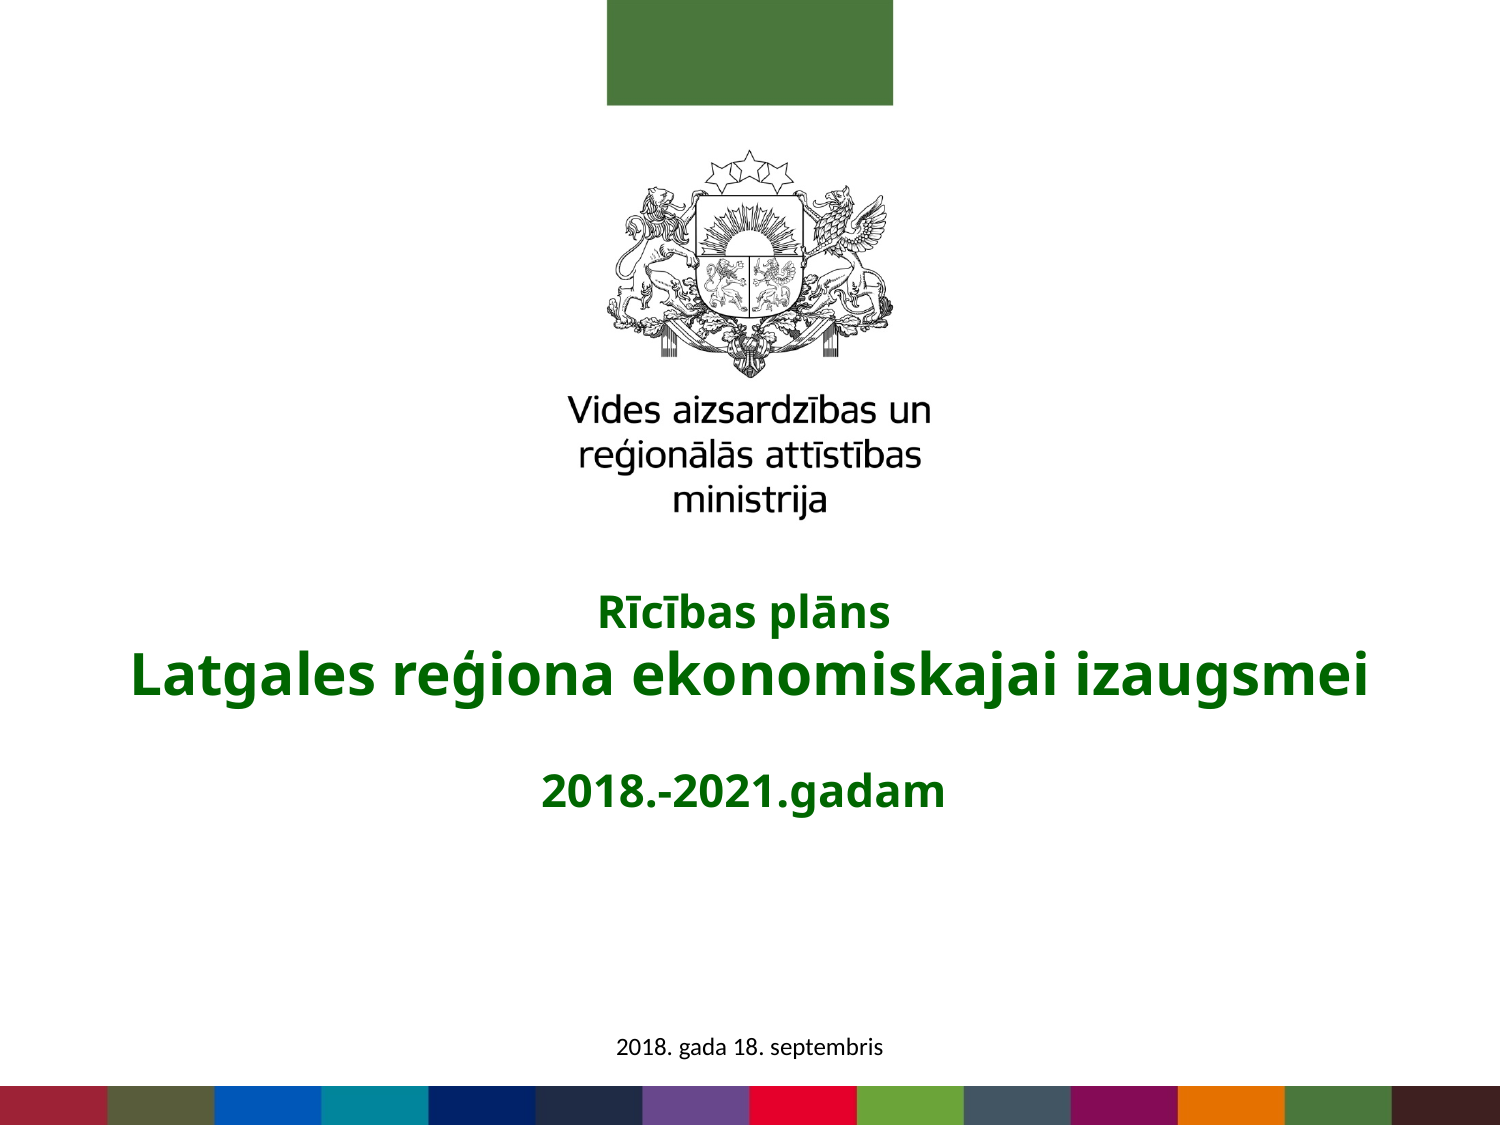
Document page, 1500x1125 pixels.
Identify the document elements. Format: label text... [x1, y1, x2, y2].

picture [326, 1086, 1500, 1125]
list 2018. gada 18. septembris [388, 1022, 1112, 1063]
picture [0, 1086, 320, 1125]
picture [440, 0, 1060, 574]
title Rīcības plāns Latgales reģiona ekonomiskajai izaugsmei 2018.-2021.gadam [112, 574, 1388, 872]
